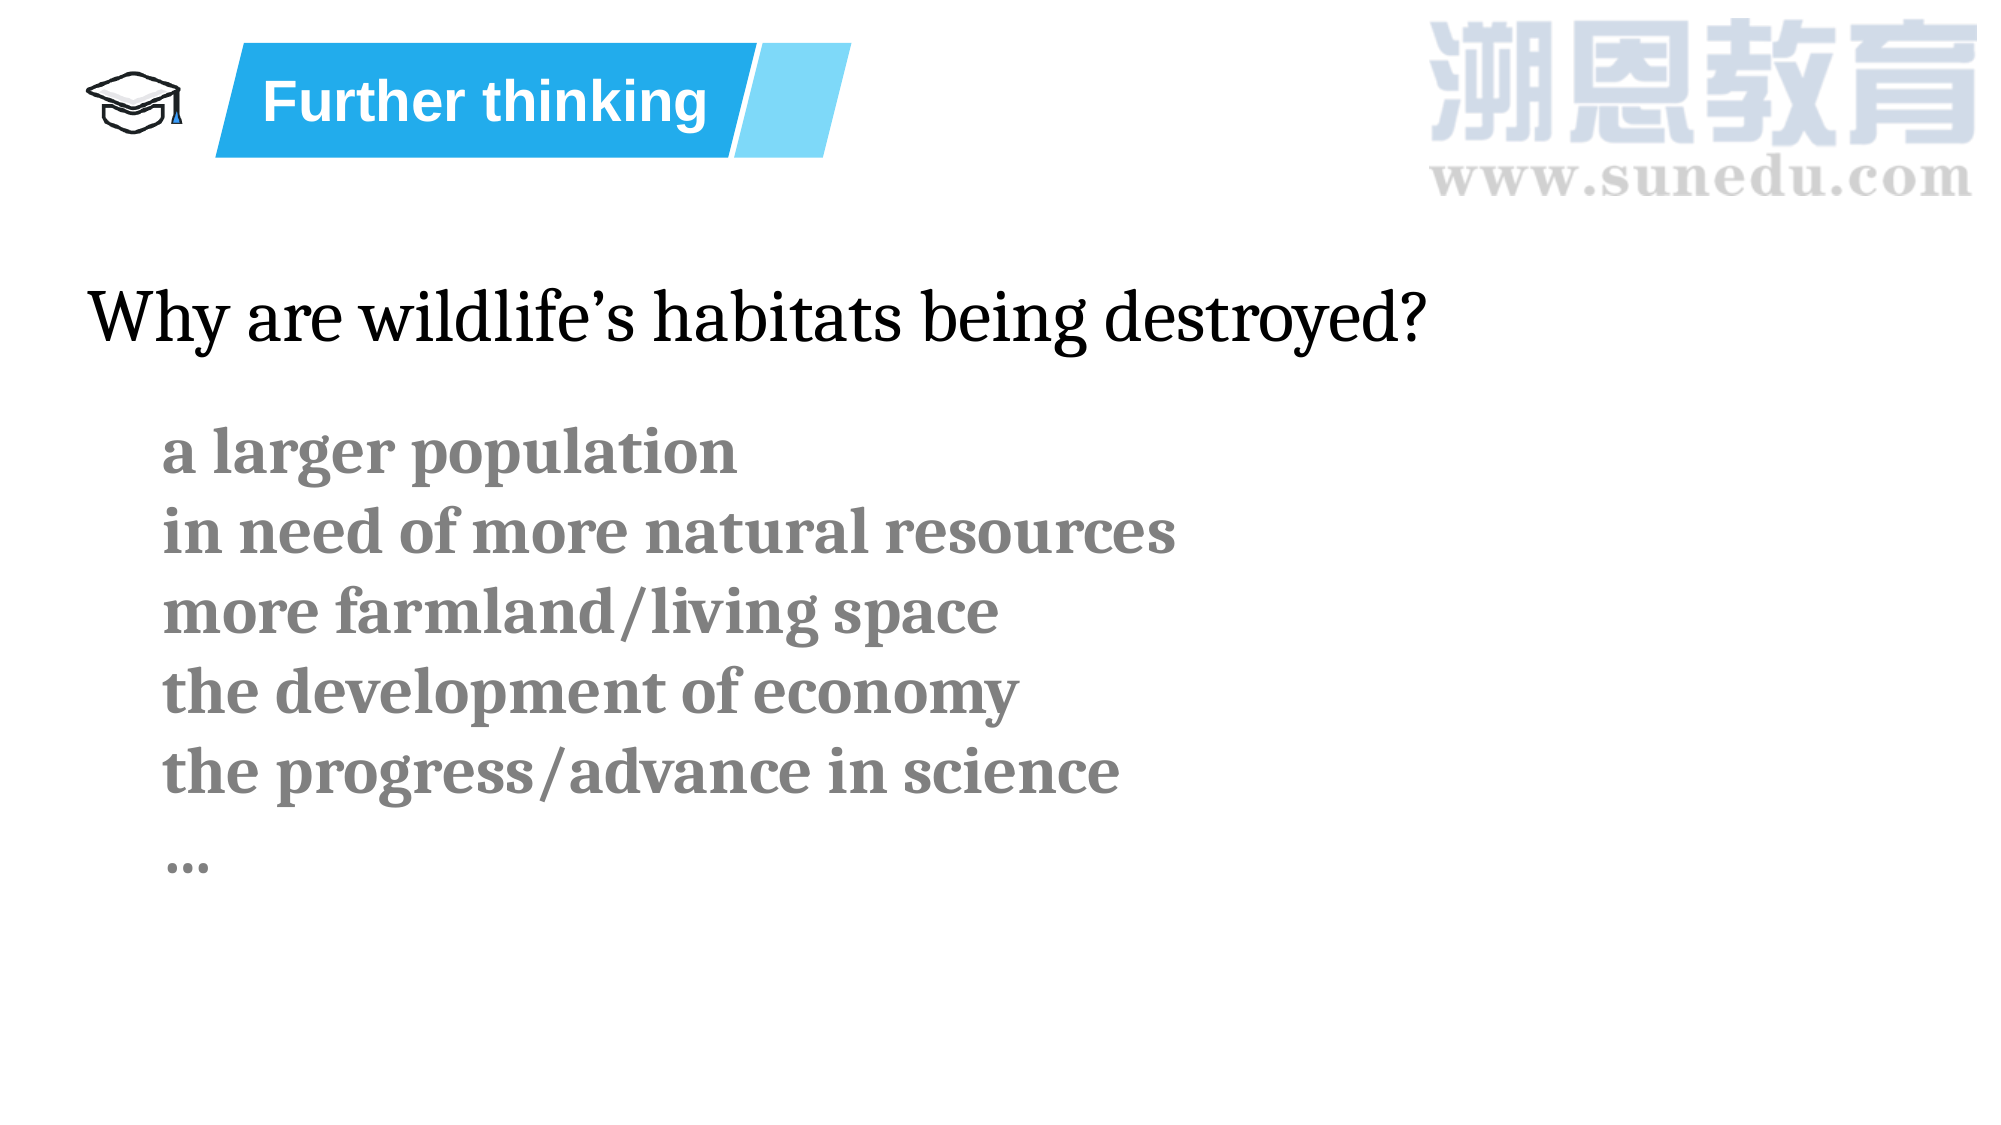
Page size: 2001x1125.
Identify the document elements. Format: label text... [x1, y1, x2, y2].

text_box [732, 41, 853, 159]
text_box Why are wildlife’s habitats being destroyed? a larger population in need of more natural resources more farmland/living space the development of economy the progress/advance in science … [72, 259, 1614, 895]
picture [73, 51, 198, 149]
text_box [213, 41, 759, 159]
text_box Further thinking [253, 63, 720, 134]
